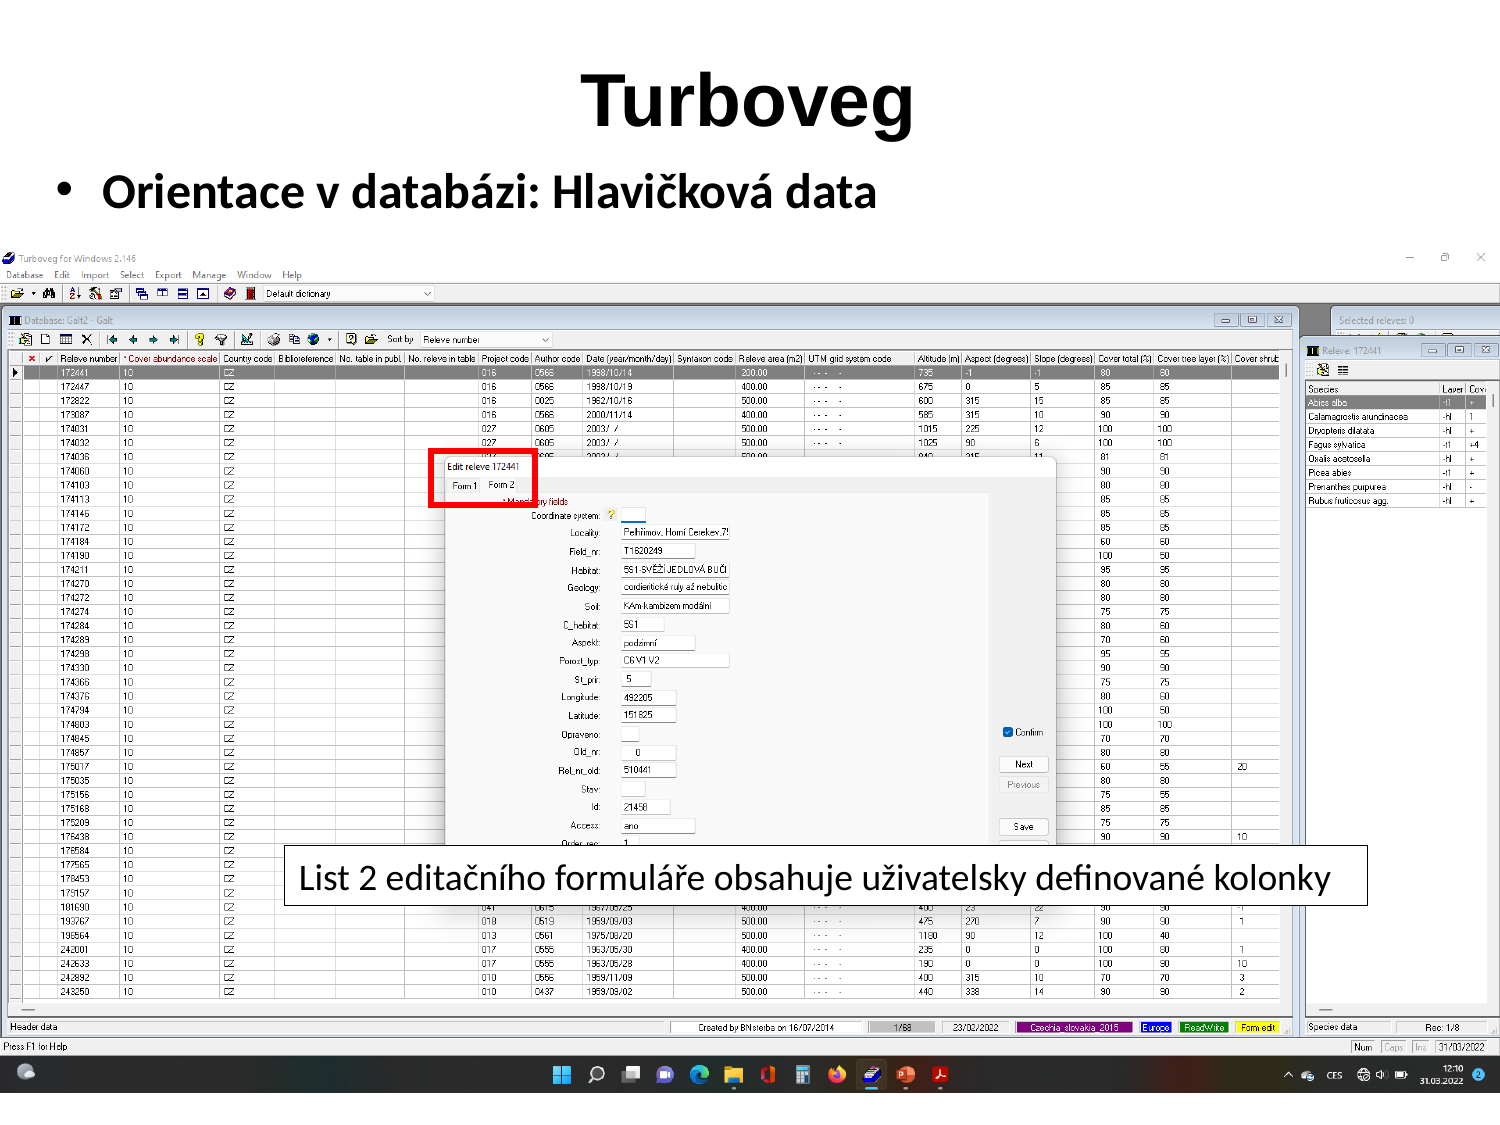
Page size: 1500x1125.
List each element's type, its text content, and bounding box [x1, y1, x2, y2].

picture [0, 249, 1500, 1093]
title Turboveg [40, 32, 1457, 150]
text_box Orientace v databázi: Hlavičková data [40, 150, 1460, 249]
